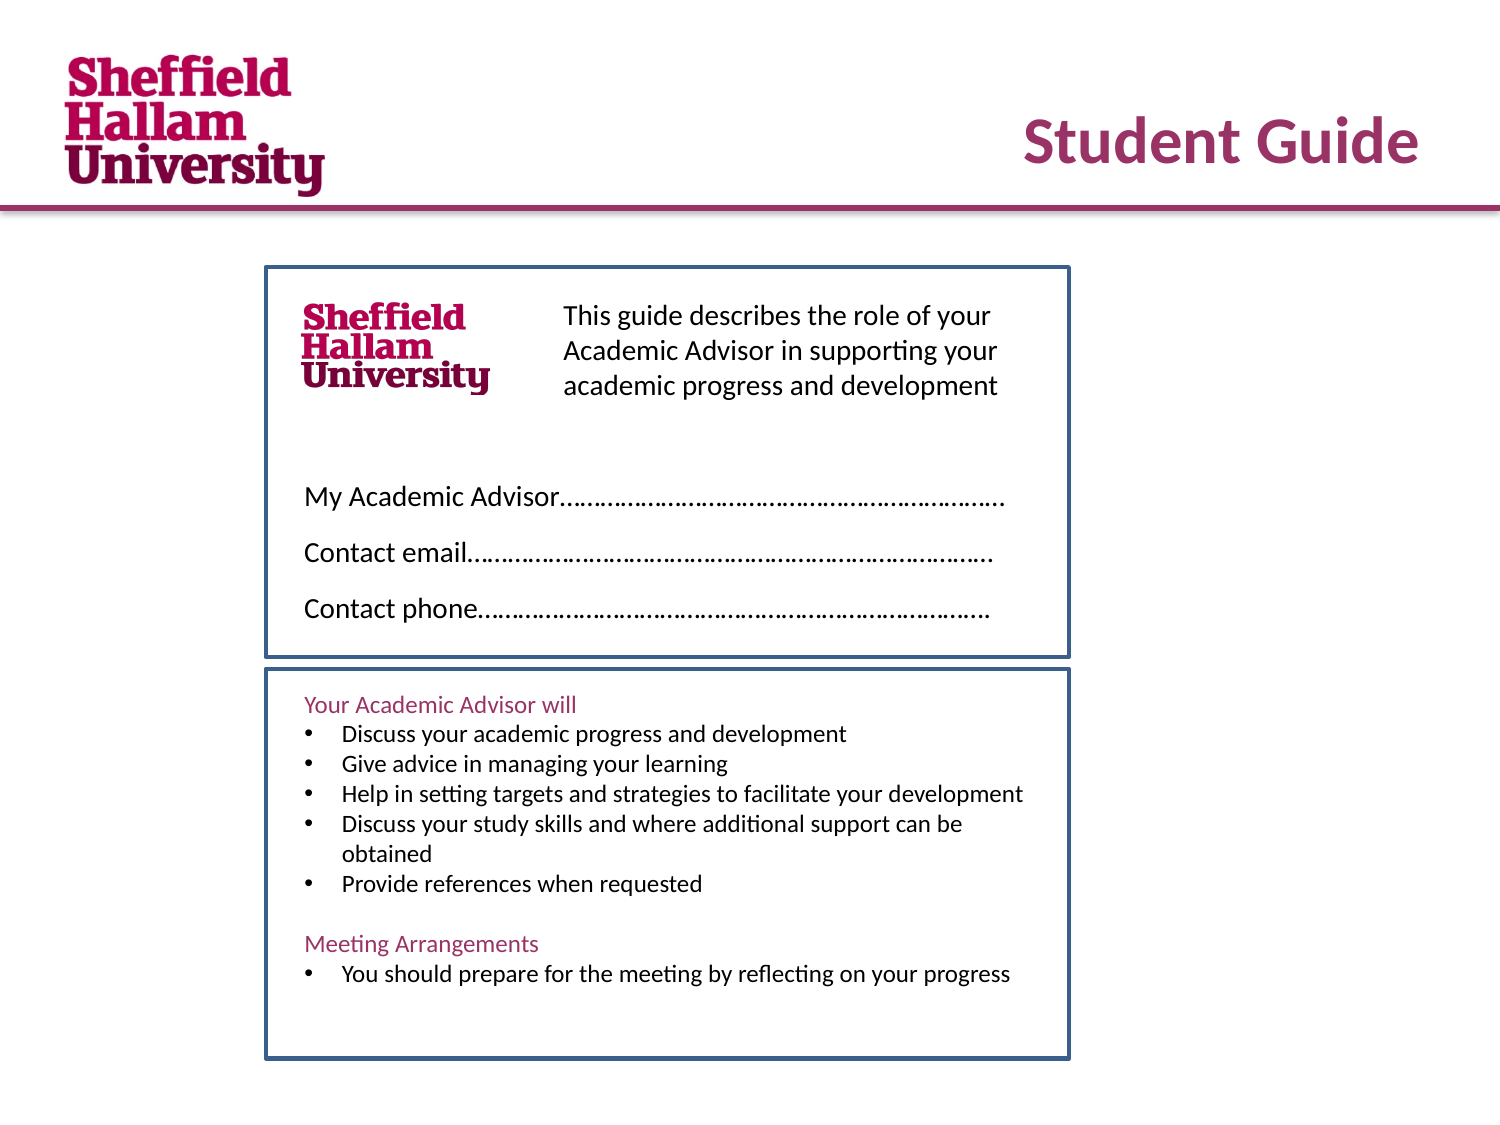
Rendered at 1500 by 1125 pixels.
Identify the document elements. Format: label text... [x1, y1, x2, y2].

picture [64, 54, 325, 197]
text_box Student Guide [679, 89, 1436, 185]
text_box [265, 266, 1140, 658]
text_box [265, 668, 1070, 1059]
